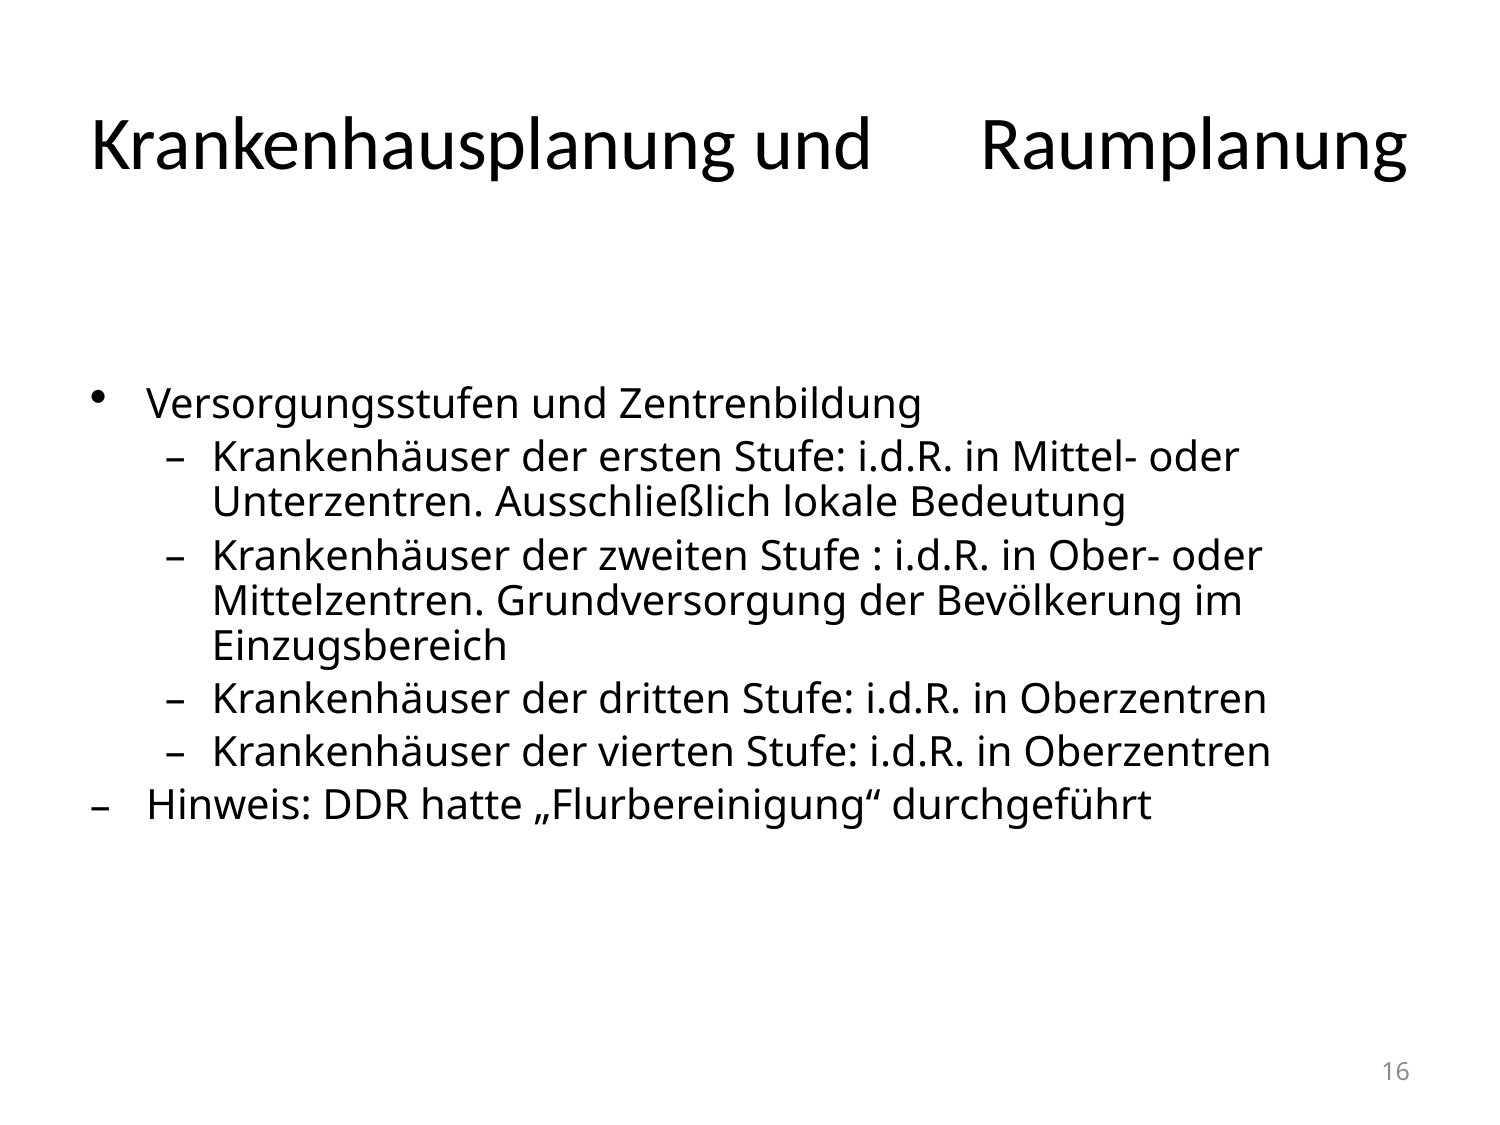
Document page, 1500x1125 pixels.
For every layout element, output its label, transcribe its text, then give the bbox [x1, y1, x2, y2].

title Krankenhausplanung und Raumplanung [75, 45, 1425, 233]
text_box Versorgungsstufen und Zentrenbildung Krankenhäuser der ersten Stufe: i.d.R. in Mittel- oder Unterzentren. Ausschließlich lokale Bedeutung Krankenhäuser der zweiten Stufe : i.d.R. in Ober- oder Mittelzentren. Grundversorgung der Bevölkerung im Einzugsbereich Krankenhäuser der dritten Stufe: i.d.R. in Oberzentren Krankenhäuser der vierten Stufe: i.d.R. in Oberzentren Hinweis: DDR hatte „Flurbereinigung“ durchgeführt [74, 374, 1425, 1050]
slide_number 16 [1074, 1042, 1425, 1103]
